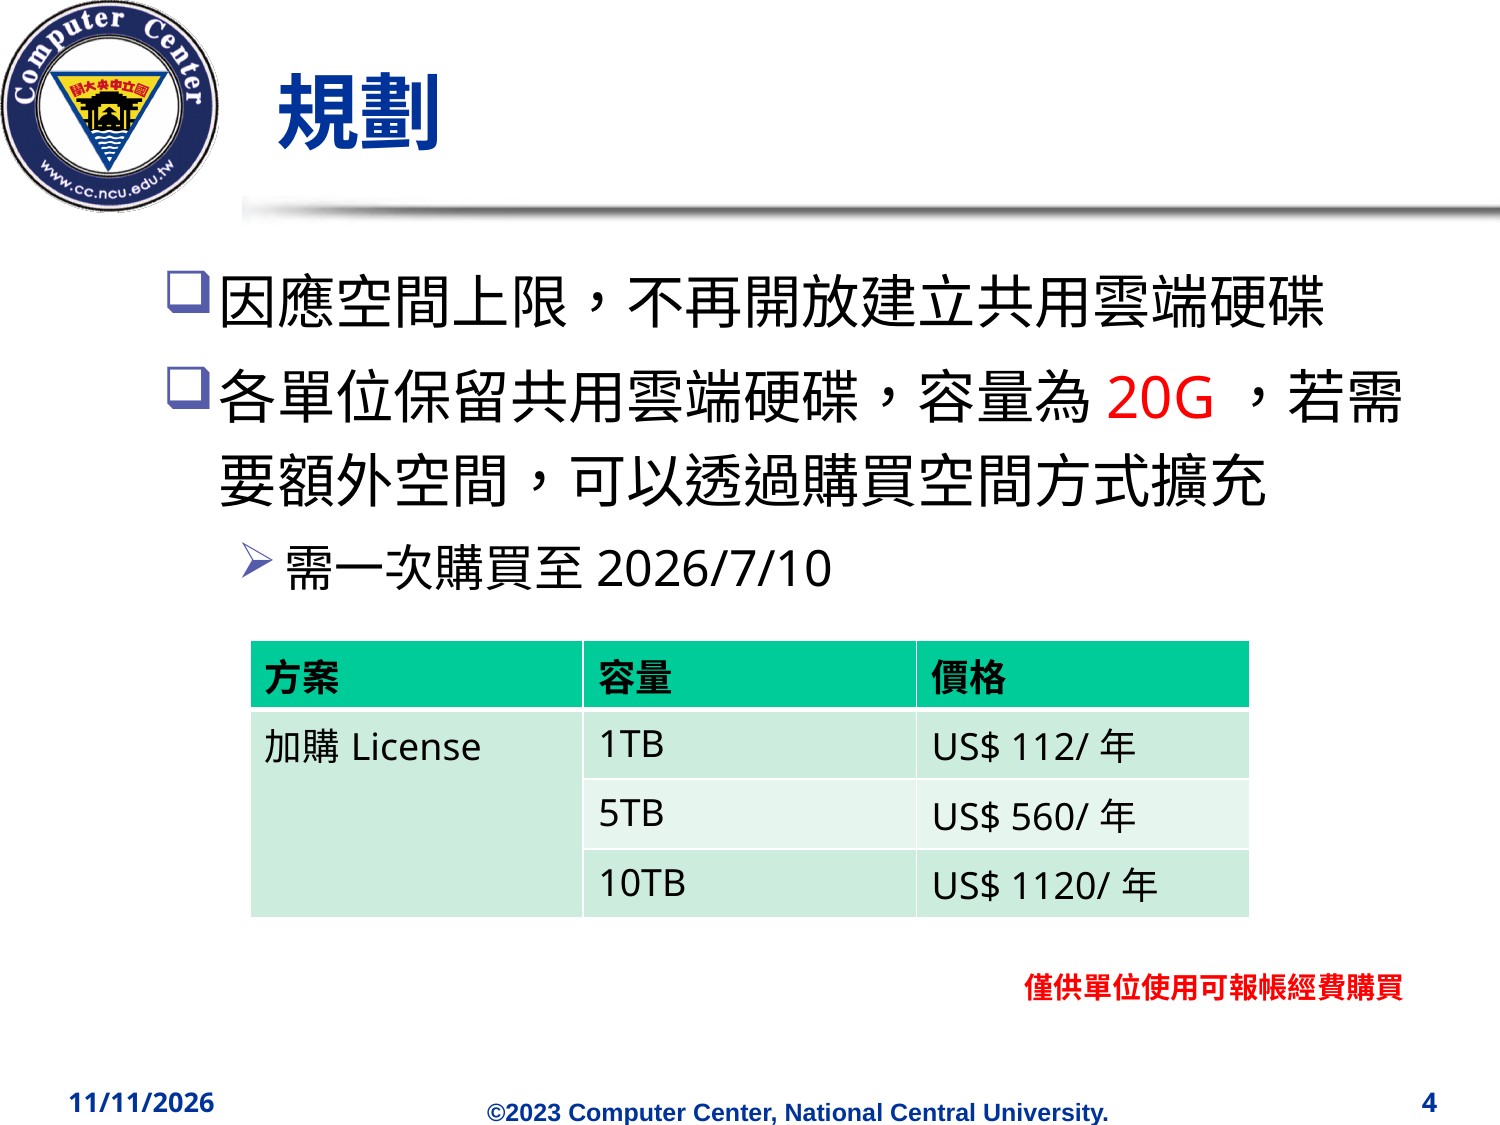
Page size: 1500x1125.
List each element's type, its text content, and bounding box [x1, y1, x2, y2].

text_box 僅供單位使用可報帳經費購買 [1009, 961, 1424, 1012]
slide_number 4 [1139, 1078, 1453, 1125]
table_cell 10TB [584, 850, 916, 917]
table_cell 5TB [584, 780, 916, 848]
picture [242, 196, 1500, 225]
table_cell US$ 560/年 [917, 780, 1249, 848]
title 規劃 [261, 42, 1500, 179]
list 因應空間上限，不再開放建立共用雲端硬碟 各單位保留共用雲端硬碟，容量為20G，若需要額外空間，可以透過購買空間方式擴充 需一次購買至2026/7/10 [147, 243, 1424, 1000]
table_cell 1TB [584, 712, 916, 778]
table_cell 加購License [251, 712, 582, 917]
table_cell US$ 1120/年 [917, 850, 1249, 917]
table_header 方案 [251, 641, 582, 707]
table_cell US$ 112/年 [917, 712, 1249, 778]
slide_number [53, 1078, 366, 1125]
table_header 容量 [584, 641, 916, 707]
picture [0, 0, 219, 219]
table_header 價格 [917, 641, 1249, 707]
